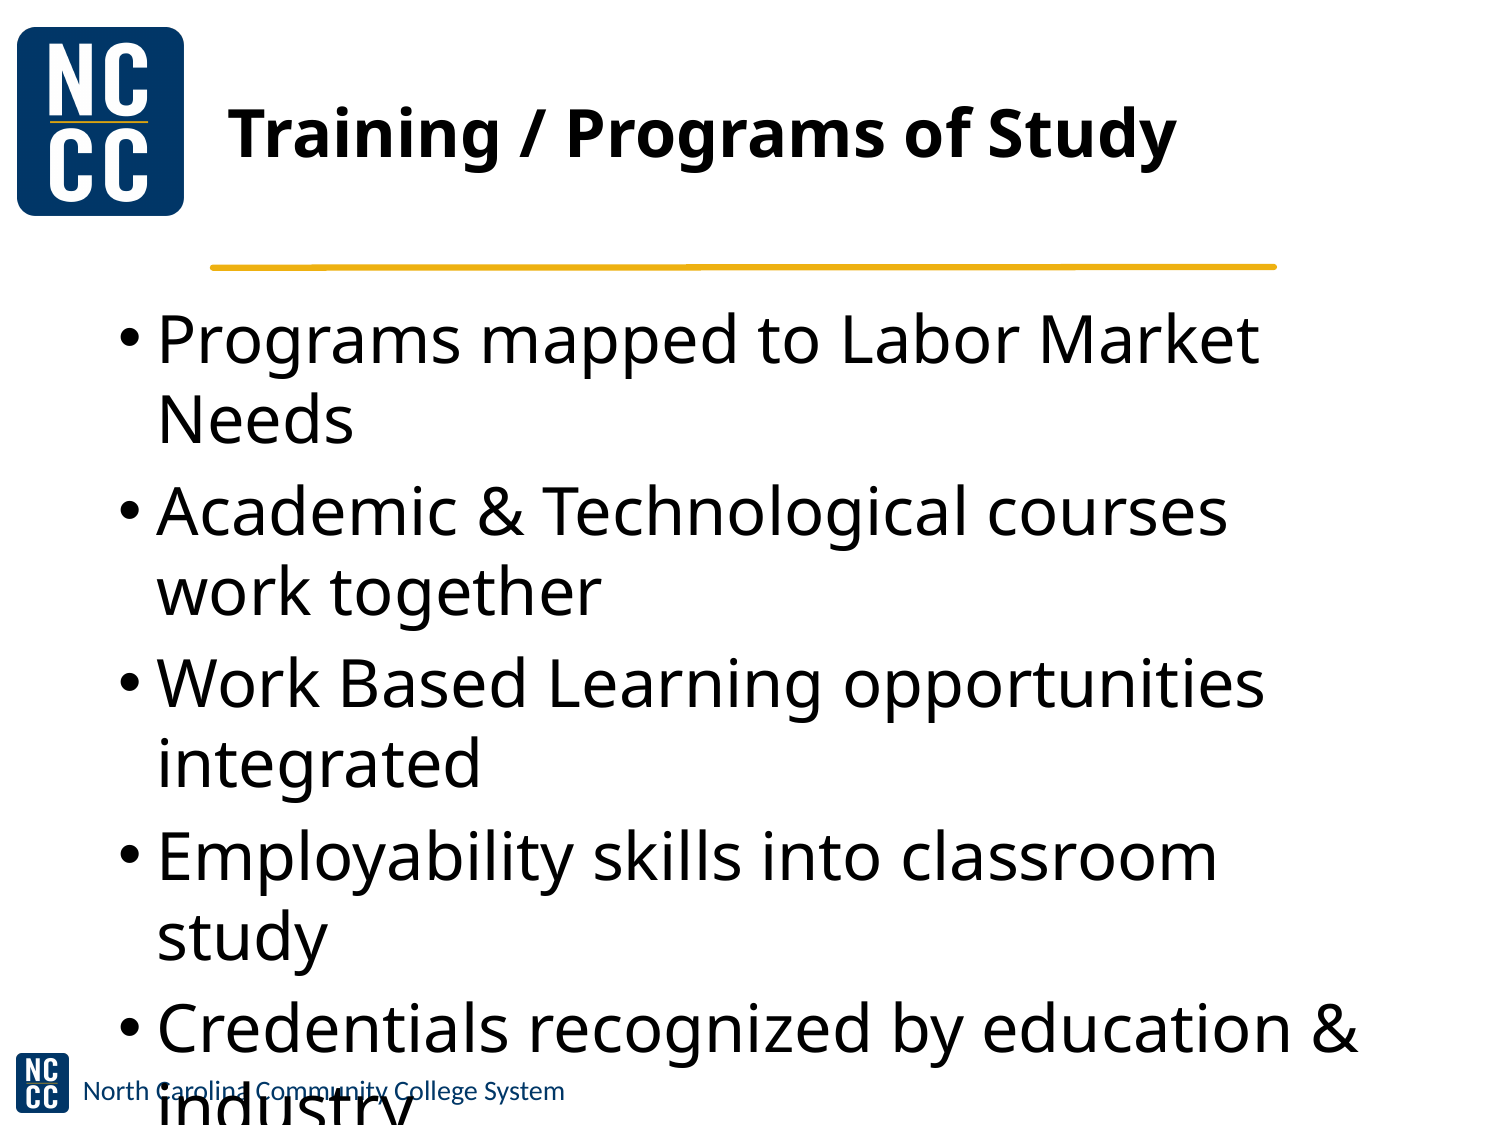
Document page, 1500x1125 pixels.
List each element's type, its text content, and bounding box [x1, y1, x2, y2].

list Programs mapped to Labor Market Needs Academic & Technological courses work together Work Based Learning opportunities integrated Employability skills into classroom study Credentials recognized by education & industry Courses articulated HS-CC &/or Training-CC [103, 288, 1397, 1066]
picture [16, 1053, 69, 1113]
title Training / Programs of Study [212, 27, 1421, 246]
picture [17, 27, 184, 216]
